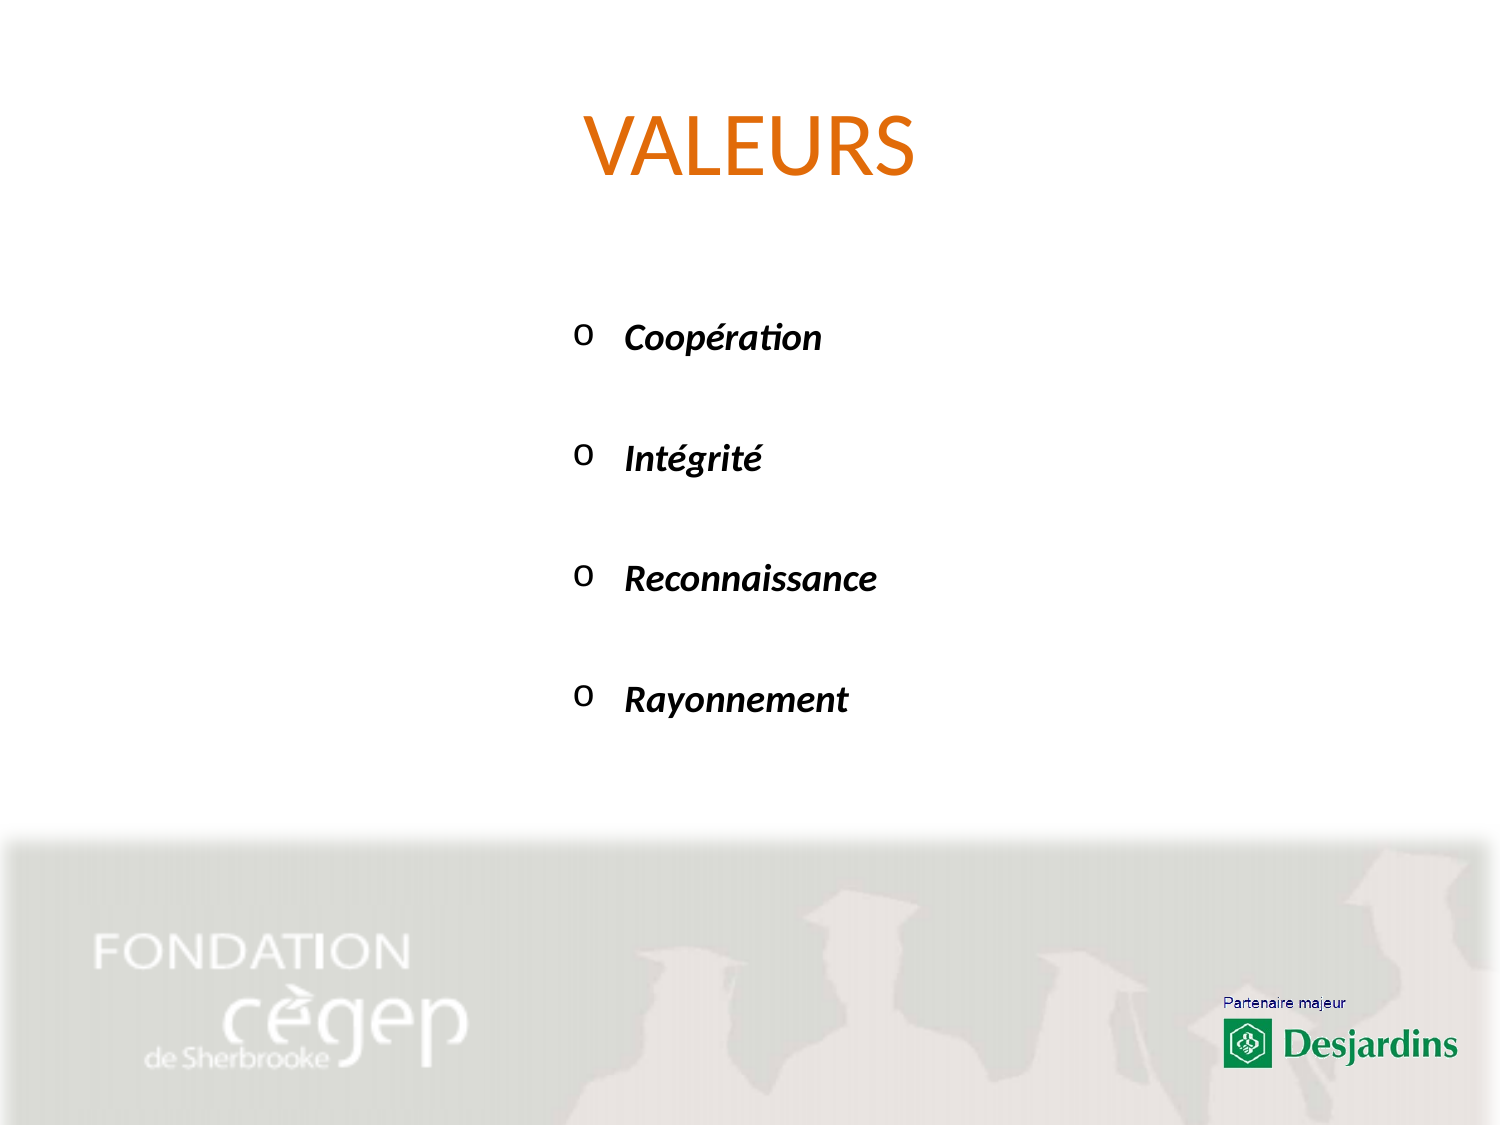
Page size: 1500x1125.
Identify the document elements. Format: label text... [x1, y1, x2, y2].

title VALEURS [75, 45, 1425, 233]
picture [16, 852, 1478, 1125]
list Coopération Intégrité Reconnaissance Rayonnement [543, 267, 957, 728]
